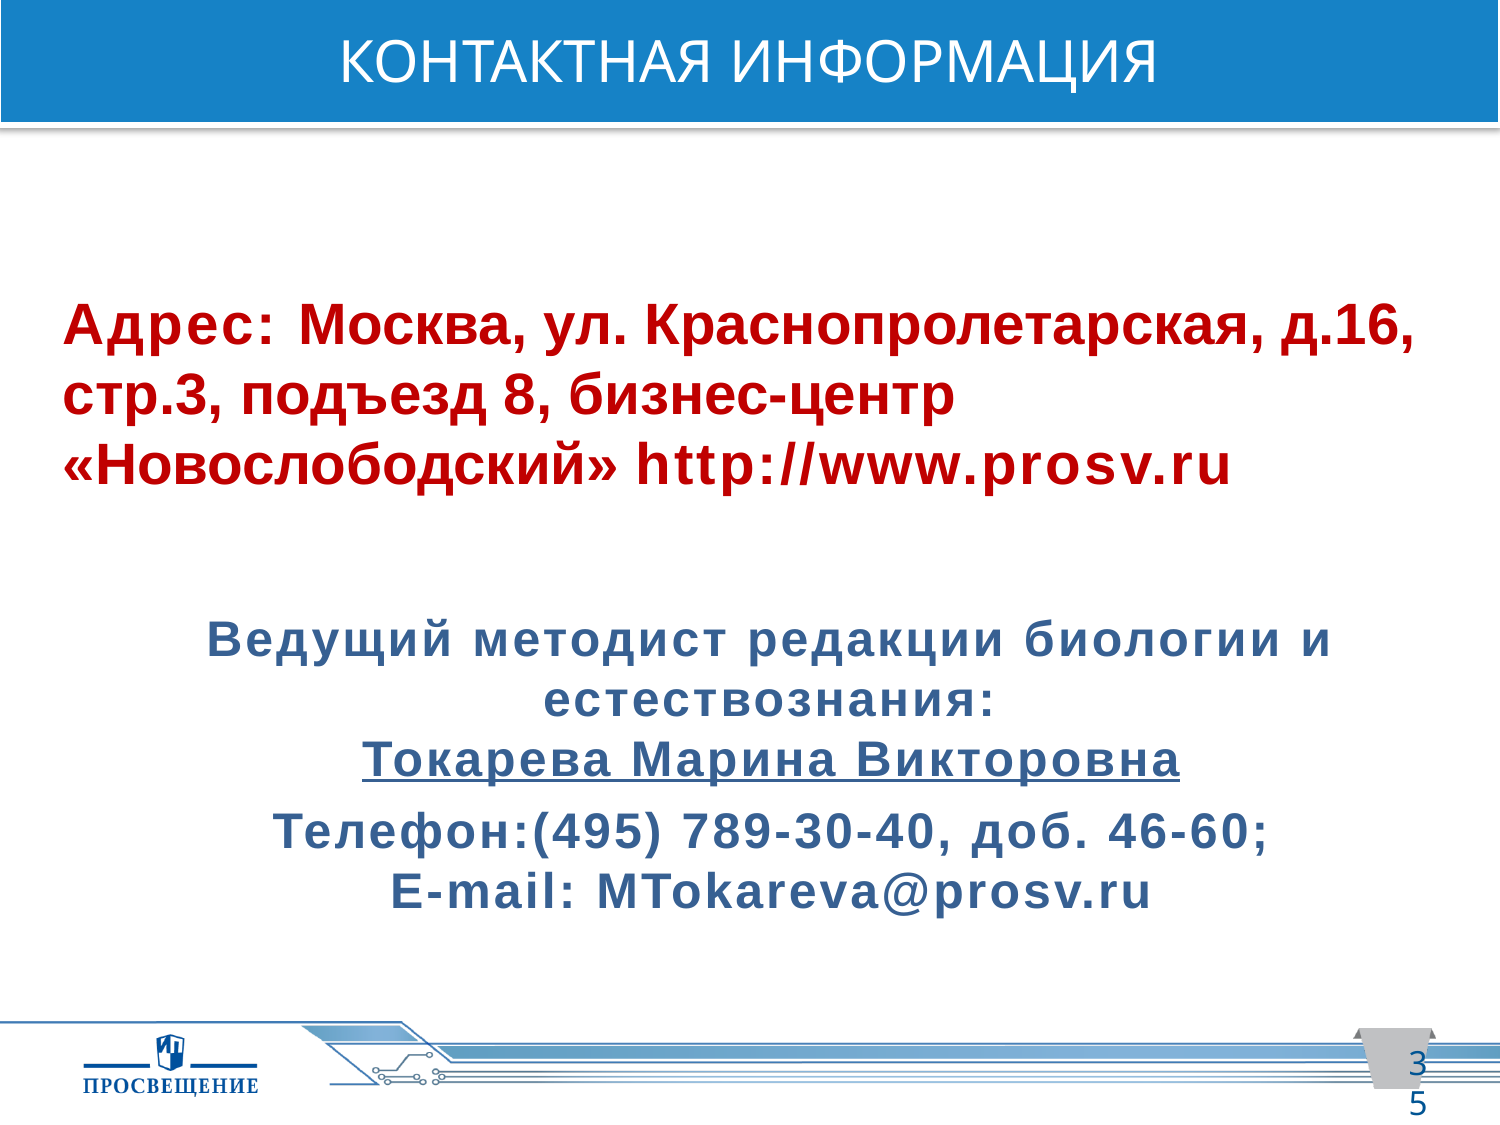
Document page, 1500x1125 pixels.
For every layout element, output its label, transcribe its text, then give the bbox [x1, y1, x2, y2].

text_box КОНТАКТНАЯ ИНФОРМАЦИЯ [0, 0, 1500, 125]
slide_number 35 [1382, 1034, 1436, 1091]
picture [0, 1021, 1500, 1097]
text_box Адрес: Москва, ул. Краснопролетарская, д.16, стр.3, подъезд 8, бизнес-центр «Новослободский» http://www.prosv.ru Ведущий методист редакции биологии и естествознания: Токарева Марина Викторовна Телефон:(495) 789-30-40, доб. 46-60; E-mail: MTokareva@prosv.ru [47, 278, 1495, 982]
